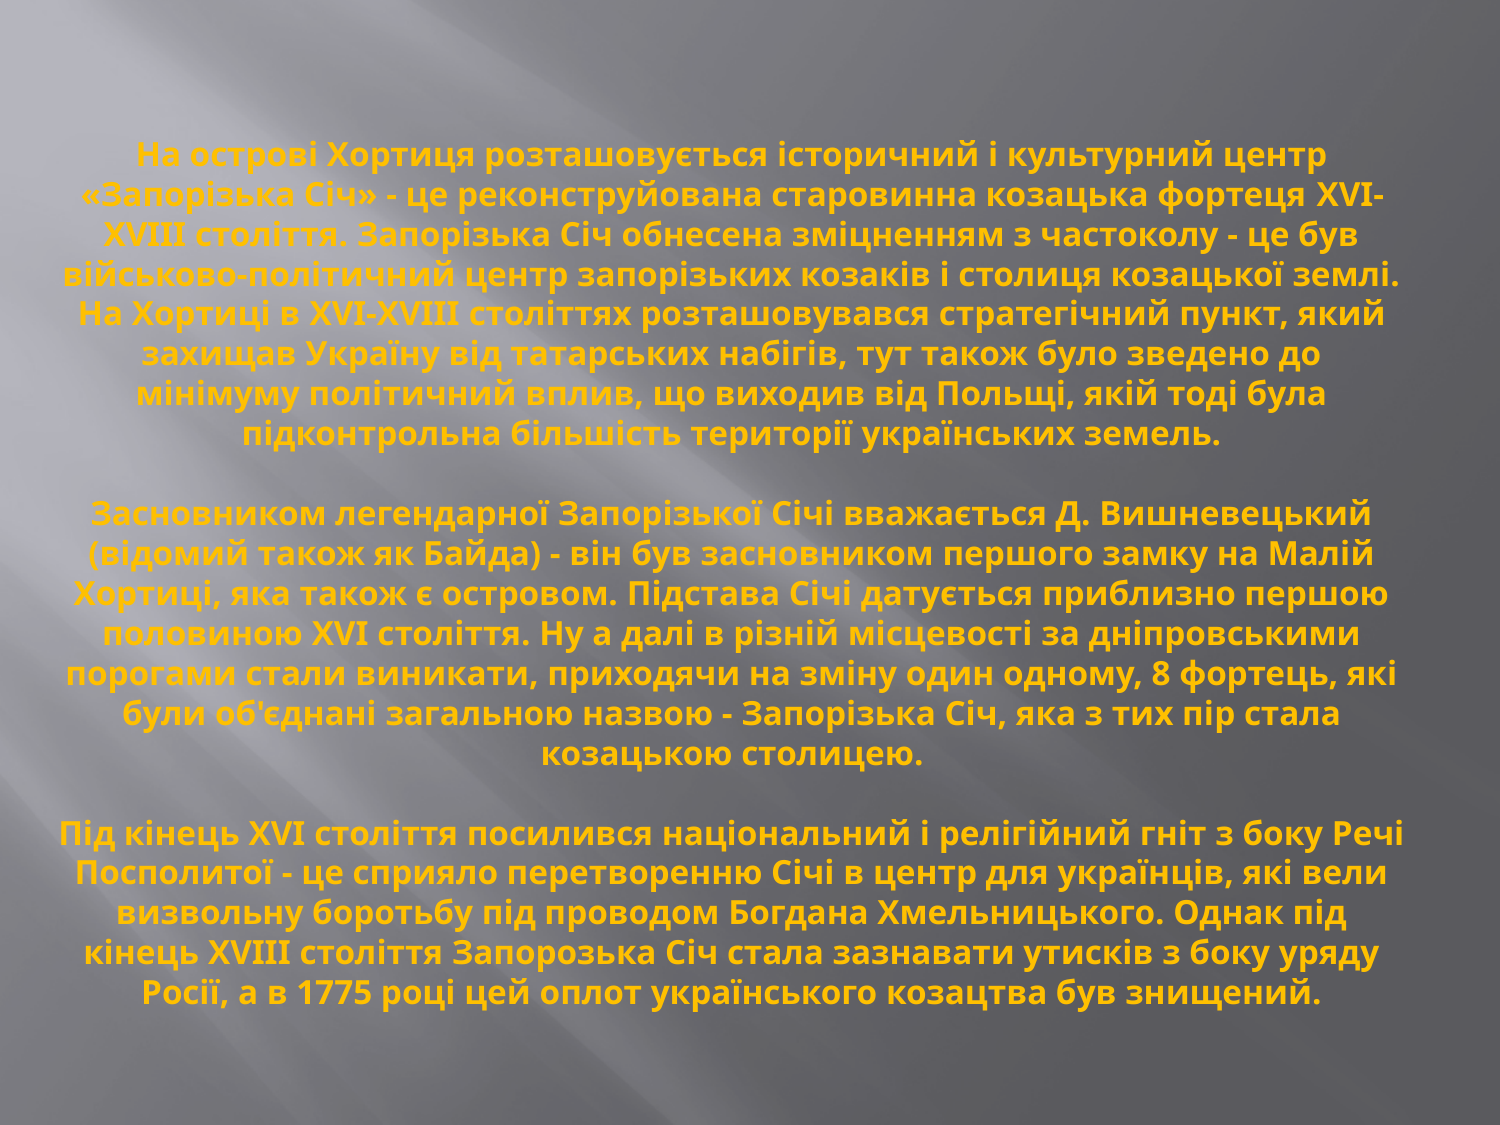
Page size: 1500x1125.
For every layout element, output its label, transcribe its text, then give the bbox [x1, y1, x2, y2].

title На острові Хортиця розташовується історичний і культурний центр «Запорізька Січ» - це реконструйована старовинна козацька фортеця XVI-XVIII століття. Запорізька Січ обнесена зміцненням з частоколу - це був військово-політичний центр запорізьких козаків і столиця козацької землі. На Хортиці в XVI-XVIII століттях розташовувався стратегічний пункт, який захищав Україну від татарських набігів, тут також було зведено до мінімуму політичний вплив, що виходив від Польщі, якій тоді була підконтрольна більшість території українських земель. Засновником легендарної Запорізької Січі вважається Д. Вишневецький (відомий також як Байда) - він був засновником першого замку на Малій Хортиці, яка також є островом. Підстава Січі датується приблизно першою половиною XVI століття. Ну а далі в різній місцевості за дніпровськими порогами стали виникати, приходячи на зміну один одному, 8 фортець, які були об'єднані загальною назвою - Запорізька Січ, яка з тих пір стала козацькою столицею. Під кінець XVI століття посилився національний і релігійний гніт з боку Речі Посполитої - це сприяло перетворенню Січі в центр для українців, які вели визвольну боротьбу під проводом Богдана Хмельницького. Однак під кінець XVIII століття Запорозька Січ стала зазнавати утисків з боку уряду Росії, а в 1775 році цей оплот українського козацтва був знищений. [41, 125, 1424, 1059]
